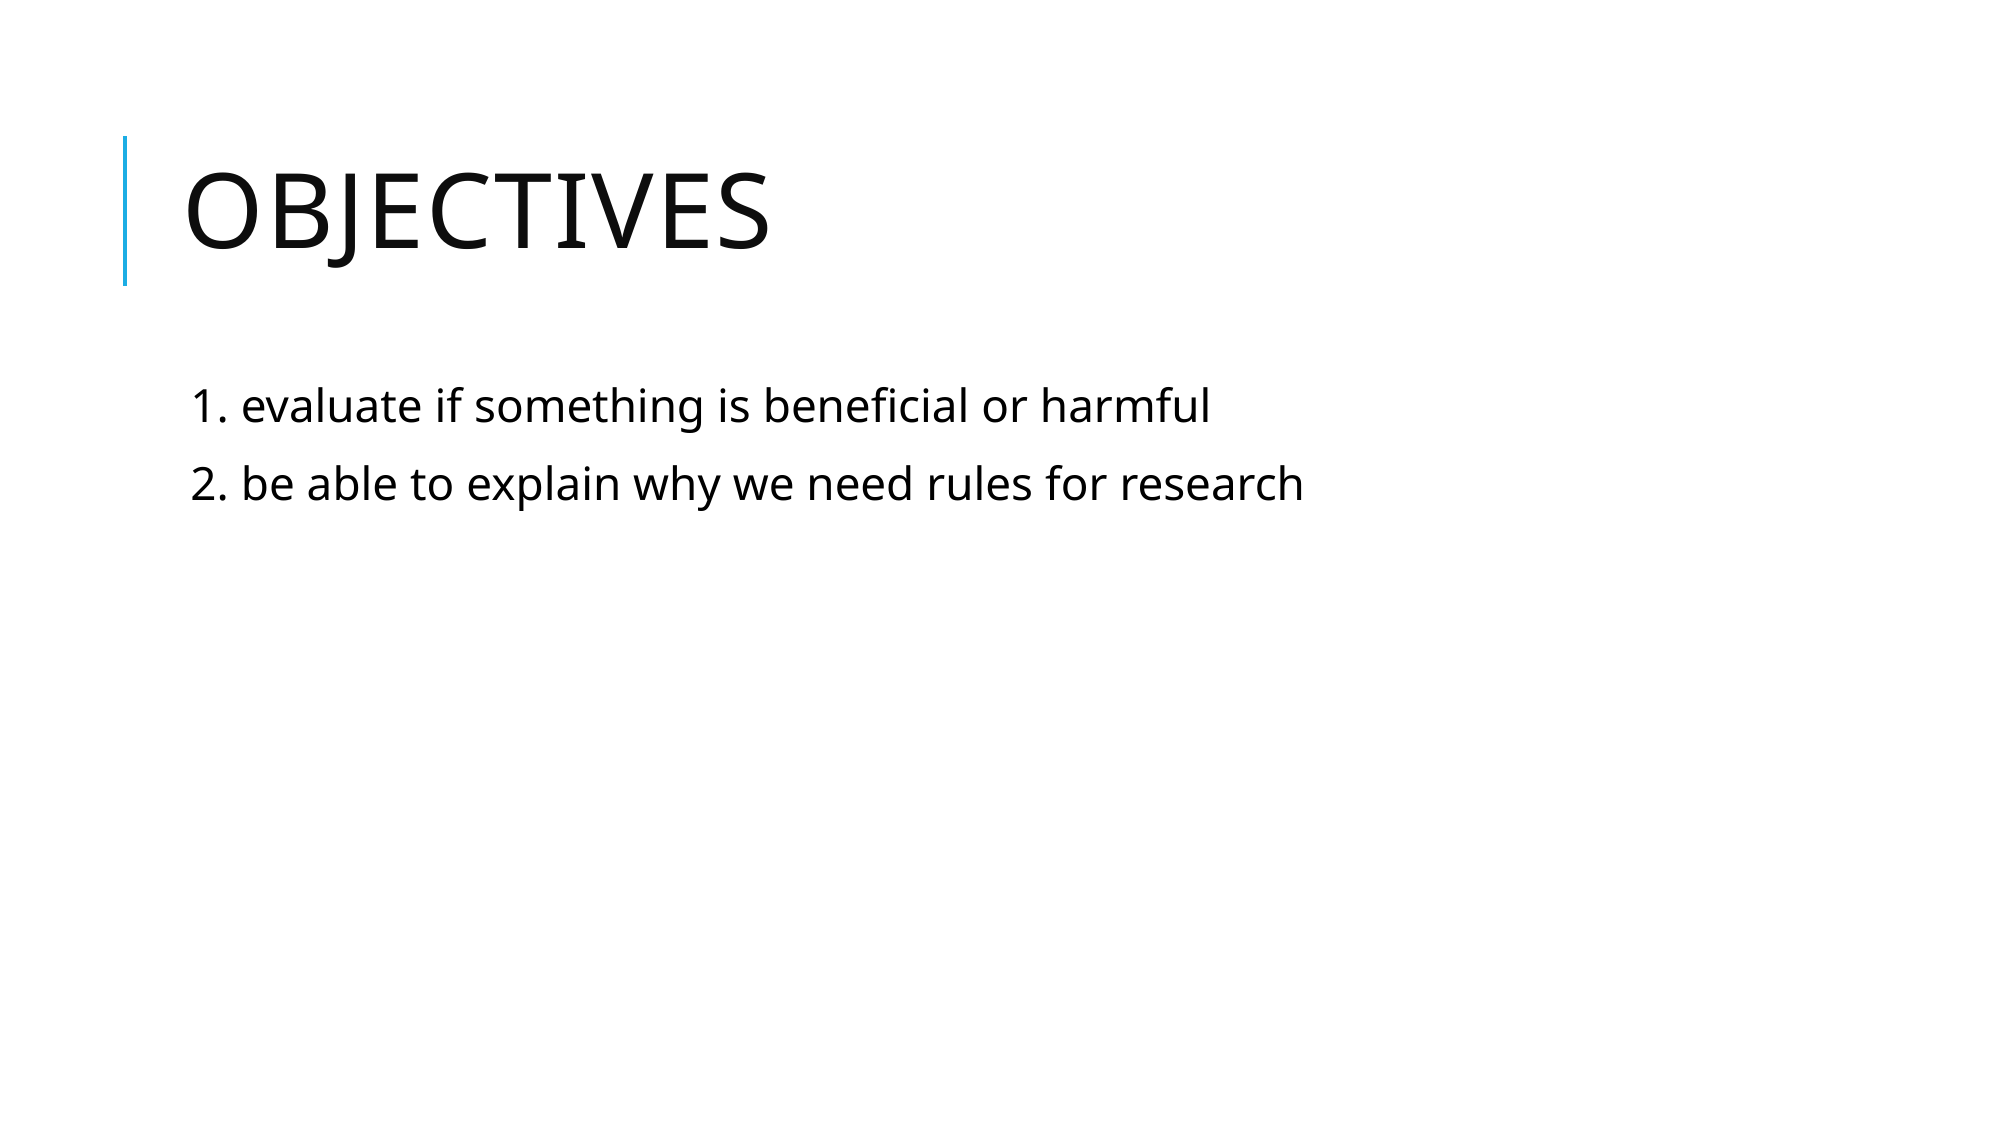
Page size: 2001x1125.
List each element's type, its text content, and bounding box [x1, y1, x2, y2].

title objectives [168, 96, 1763, 342]
list 1. evaluate if something is beneficial or harmful 2. be able to explain why we need rules for research [168, 375, 1763, 1035]
